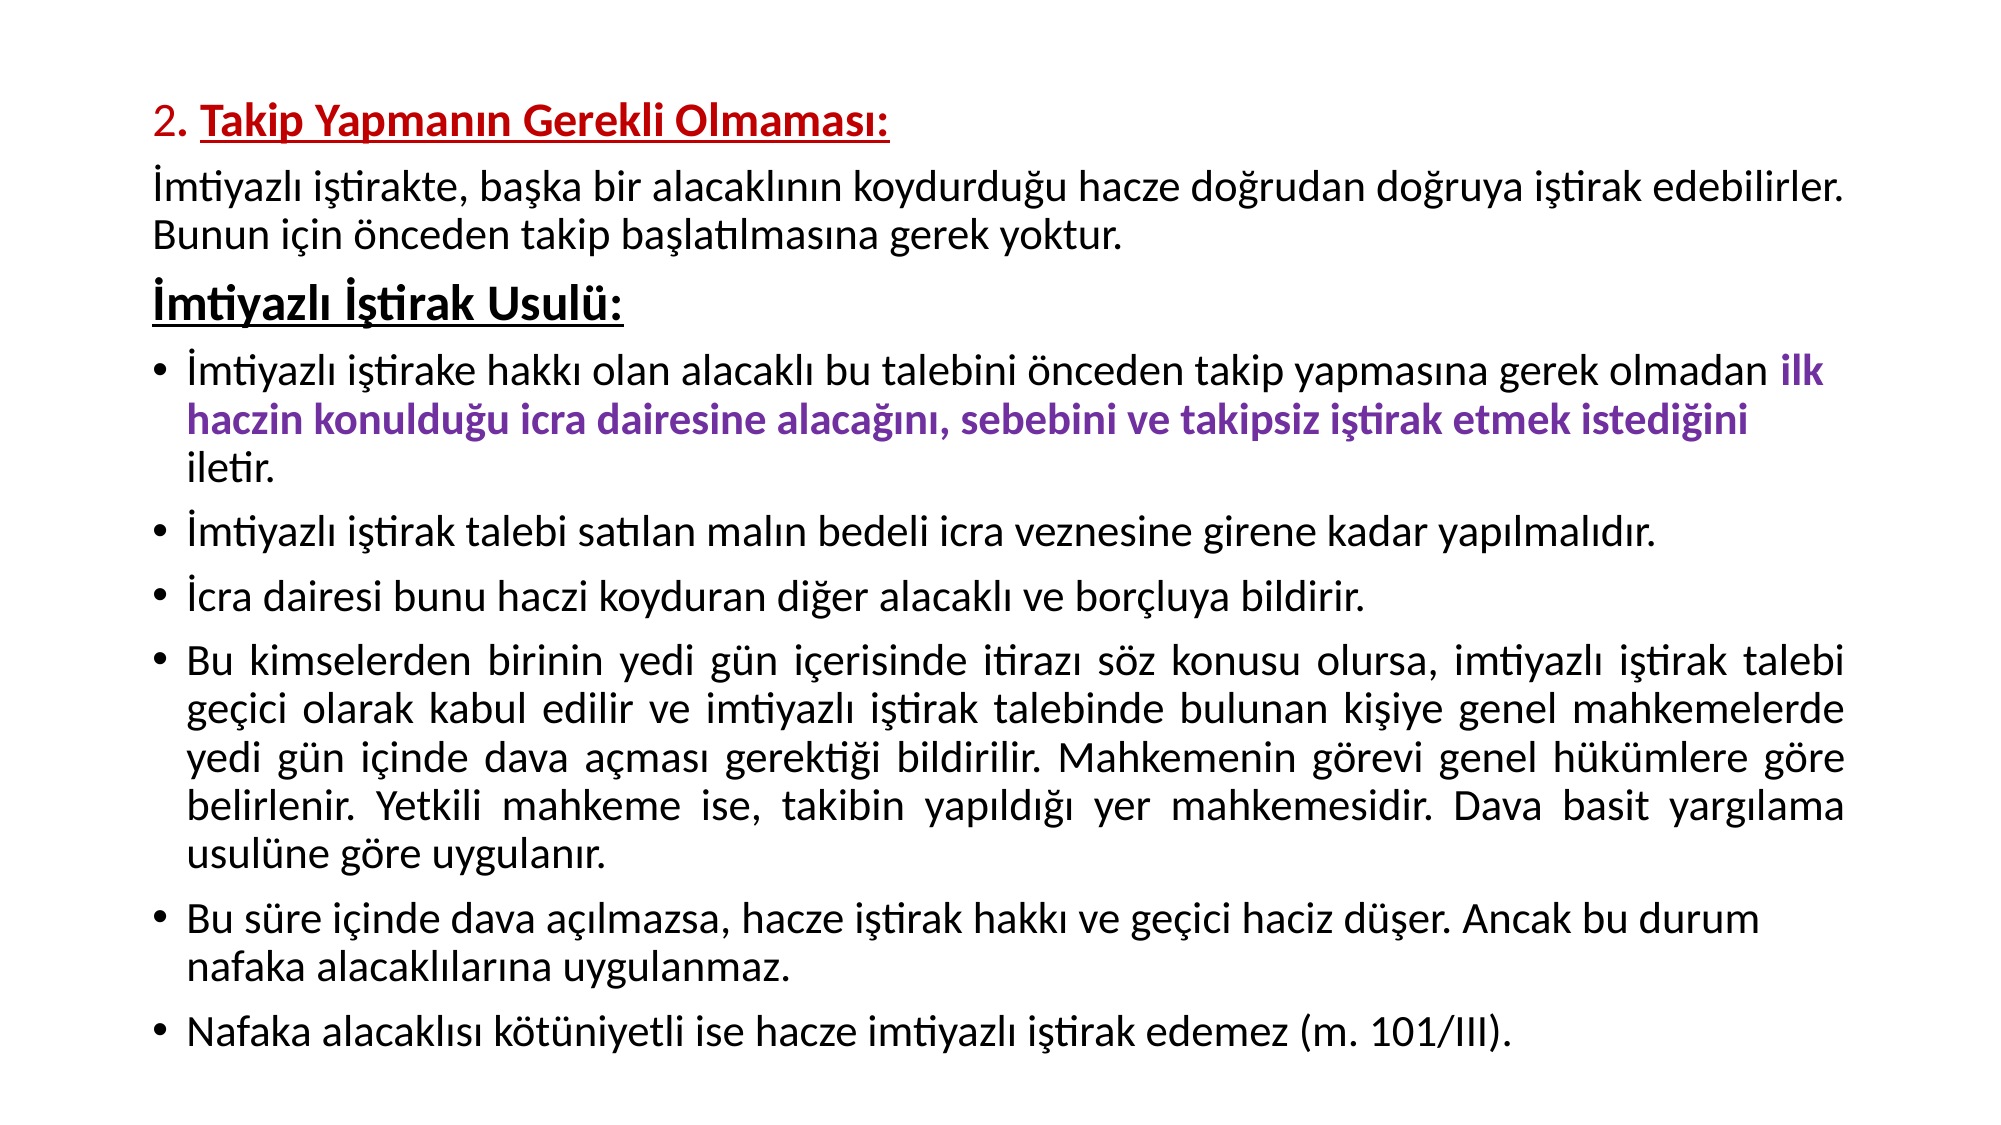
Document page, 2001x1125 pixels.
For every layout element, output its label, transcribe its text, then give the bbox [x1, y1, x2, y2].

list 2. Takip Yapmanın Gerekli Olmaması: İmtiyazlı iştirakte, başka bir alacaklının koydurduğu hacze doğrudan doğruya iştirak edebilirler. Bunun için önceden takip başlatılmasına gerek yoktur. İmtiyazlı İştirak Usulü: İmtiyazlı iştirake hakkı olan alacaklı bu talebini önceden takip yapmasına gerek olmadan ilk haczin konulduğu icra dairesine alacağını, sebebini ve takipsiz iştirak etmek istediğini iletir. İmtiyazlı iştirak talebi satılan malın bedeli icra veznesine girene kadar yapılmalıdır. İcra dairesi bunu haczi koyduran diğer alacaklı ve borçluya bildirir. Bu kimselerden birinin yedi gün içerisinde itirazı söz konusu olursa, imtiyazlı iştirak talebi geçici olarak kabul edilir ve imtiyazlı iştirak talebinde bulunan kişiye genel mahkemelerde yedi gün içinde dava açması gerektiği bildirilir. Mahkemenin görevi genel hükümlere göre belirlenir. Yetkili mahkeme ise, takibin yapıldığı yer mahkemesidir. Dava basit yargılama usulüne göre uygulanır. Bu süre içinde dava açılmazsa, hacze iştirak hakkı ve geçici haciz düşer. Ancak bu durum nafaka alacaklılarına uygulanmaz. Nafaka alacaklısı kötüniyetli ise hacze imtiyazlı iştirak edemez (m. 101/III). [137, 87, 1863, 1068]
